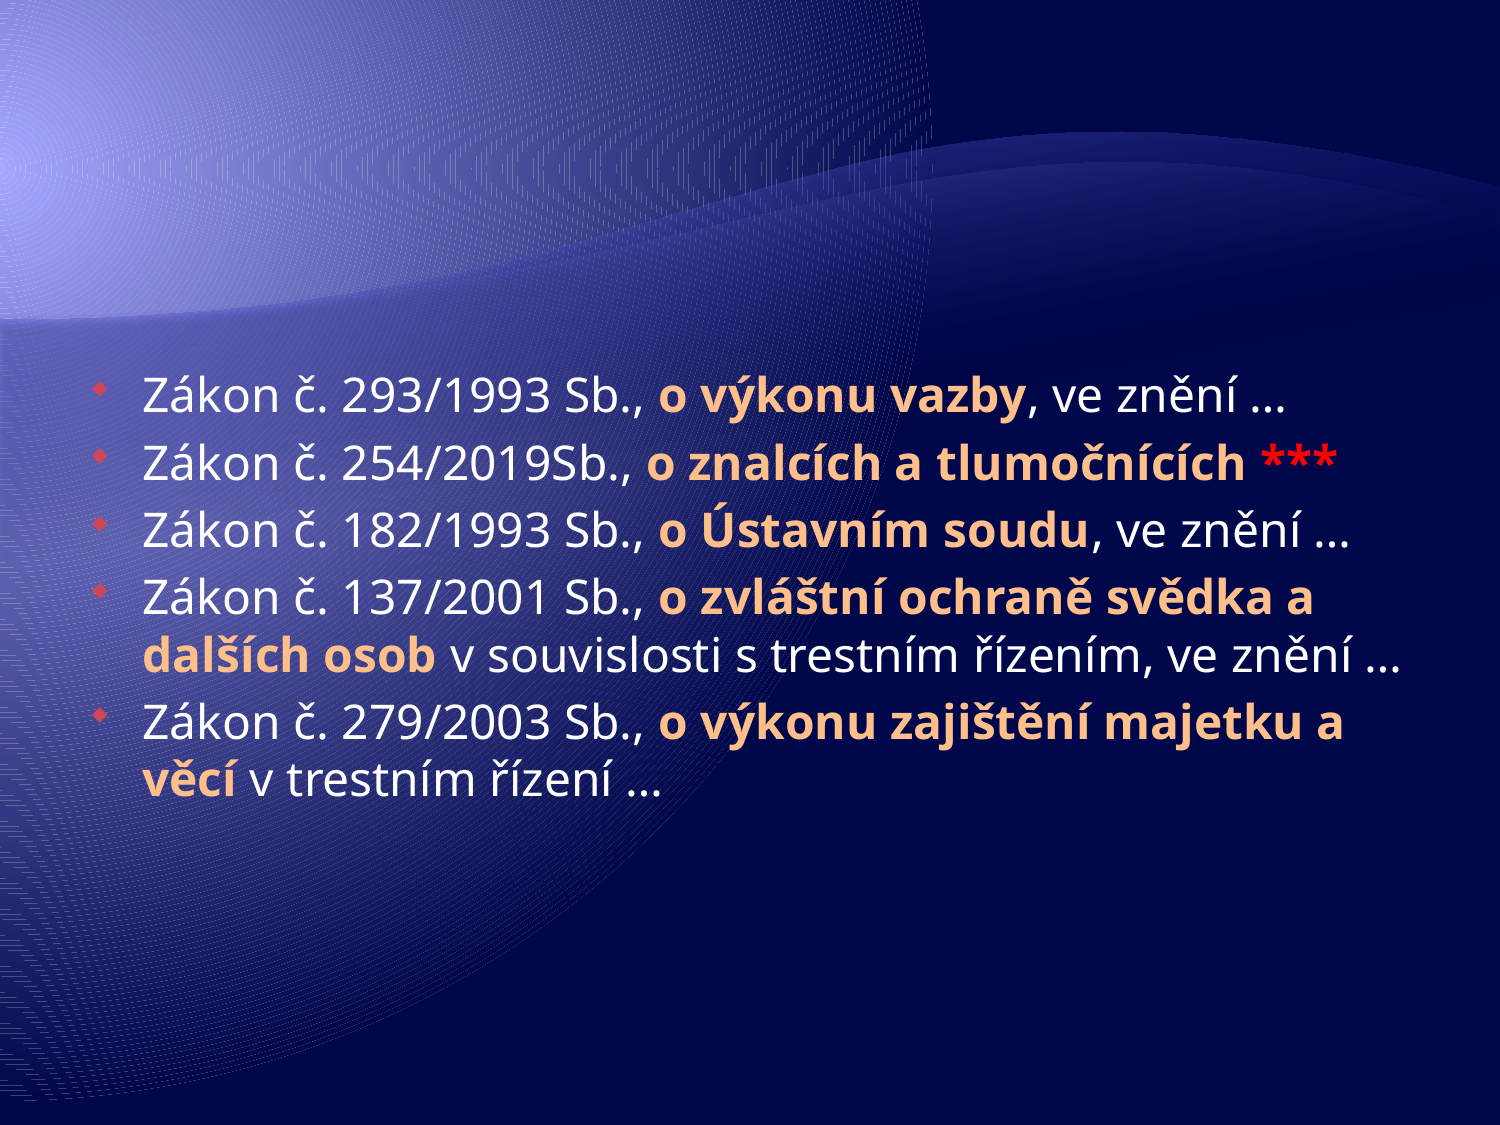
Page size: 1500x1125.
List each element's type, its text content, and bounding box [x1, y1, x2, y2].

list Zákon č. 293/1993 Sb., o výkonu vazby, ve znění … Zákon č. 254/2019Sb., o znalcích a tlumočnících *** Zákon č. 182/1993 Sb., o Ústavním soudu, ve znění … Zákon č. 137/2001 Sb., o zvláštní ochraně svědka a dalších osob v souvislosti s trestním řízením, ve znění … Zákon č. 279/2003 Sb., o výkonu zajištění majetku a věcí v trestním řízení … [75, 357, 1425, 1033]
